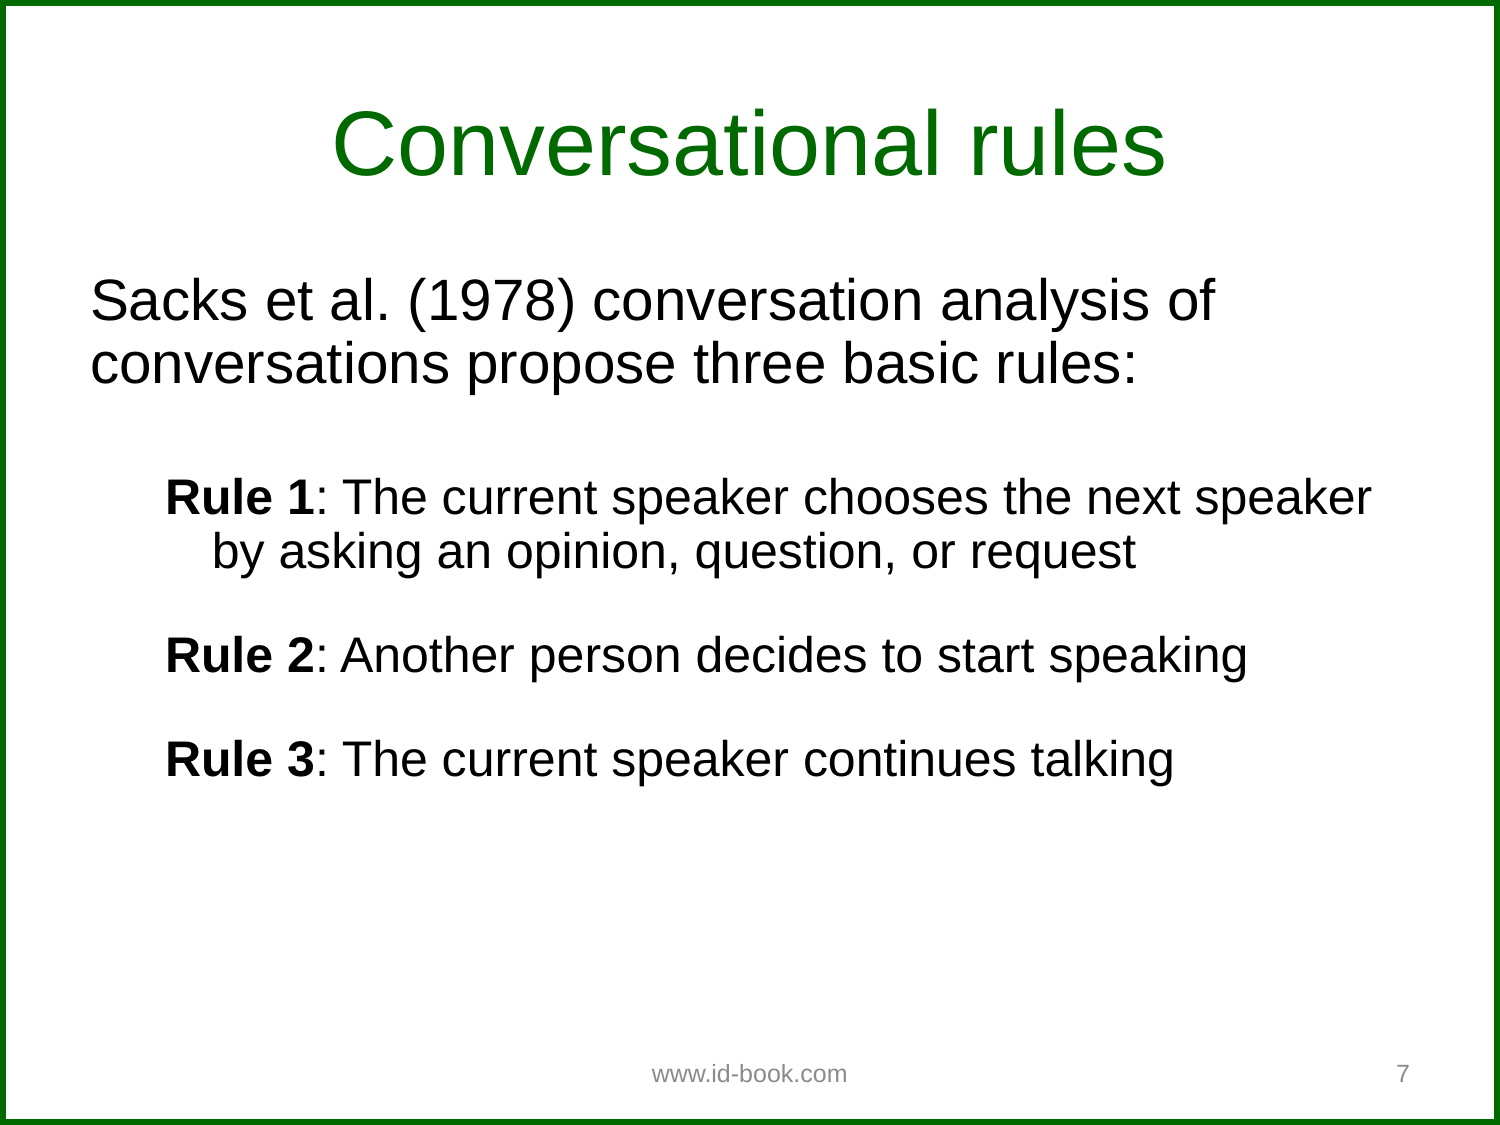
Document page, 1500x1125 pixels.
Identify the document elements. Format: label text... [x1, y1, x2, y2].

list Sacks et al. (1978) conversation analysis of conversations propose three basic rules: Rule 1: The current speaker chooses the next speaker by asking an opinion, question, or request Rule 2: Another person decides to start speaking Rule 3: The current speaker continues talking [75, 262, 1425, 1005]
title Conversational rules [75, 45, 1425, 233]
footer www.id-book.com [512, 1042, 988, 1103]
slide_number 7 [1074, 1042, 1425, 1103]
